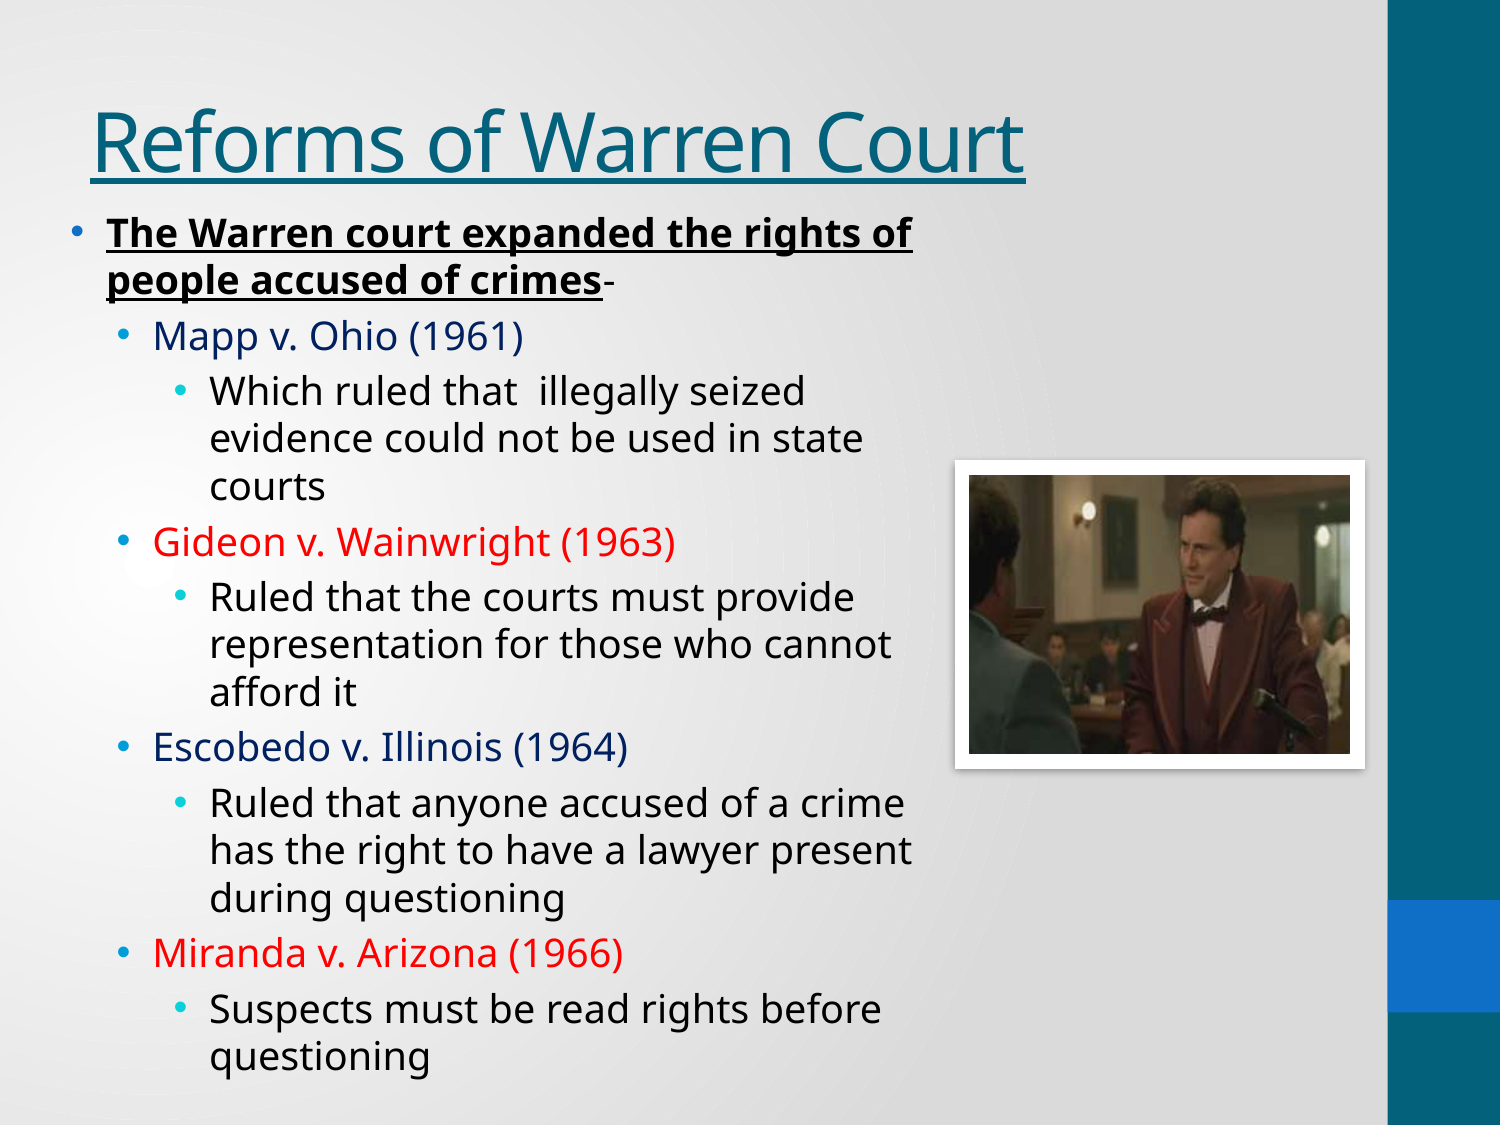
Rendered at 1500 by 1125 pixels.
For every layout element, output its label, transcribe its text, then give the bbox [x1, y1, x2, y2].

picture [968, 474, 1351, 755]
list The Warren court expanded the rights of people accused of crimes- Mapp v. Ohio (1961) Which ruled that illegally seized evidence could not be used in state courts Gideon v. Wainwright (1963) Ruled that the courts must provide representation for those who cannot afford it Escobedo v. Illinois (1964) Ruled that anyone accused of a crime has the right to have a lawyer present during questioning Miranda v. Arizona (1966) Suspects must be read rights before questioning [37, 200, 950, 1088]
title Reforms of Warren Court [75, 45, 1325, 233]
